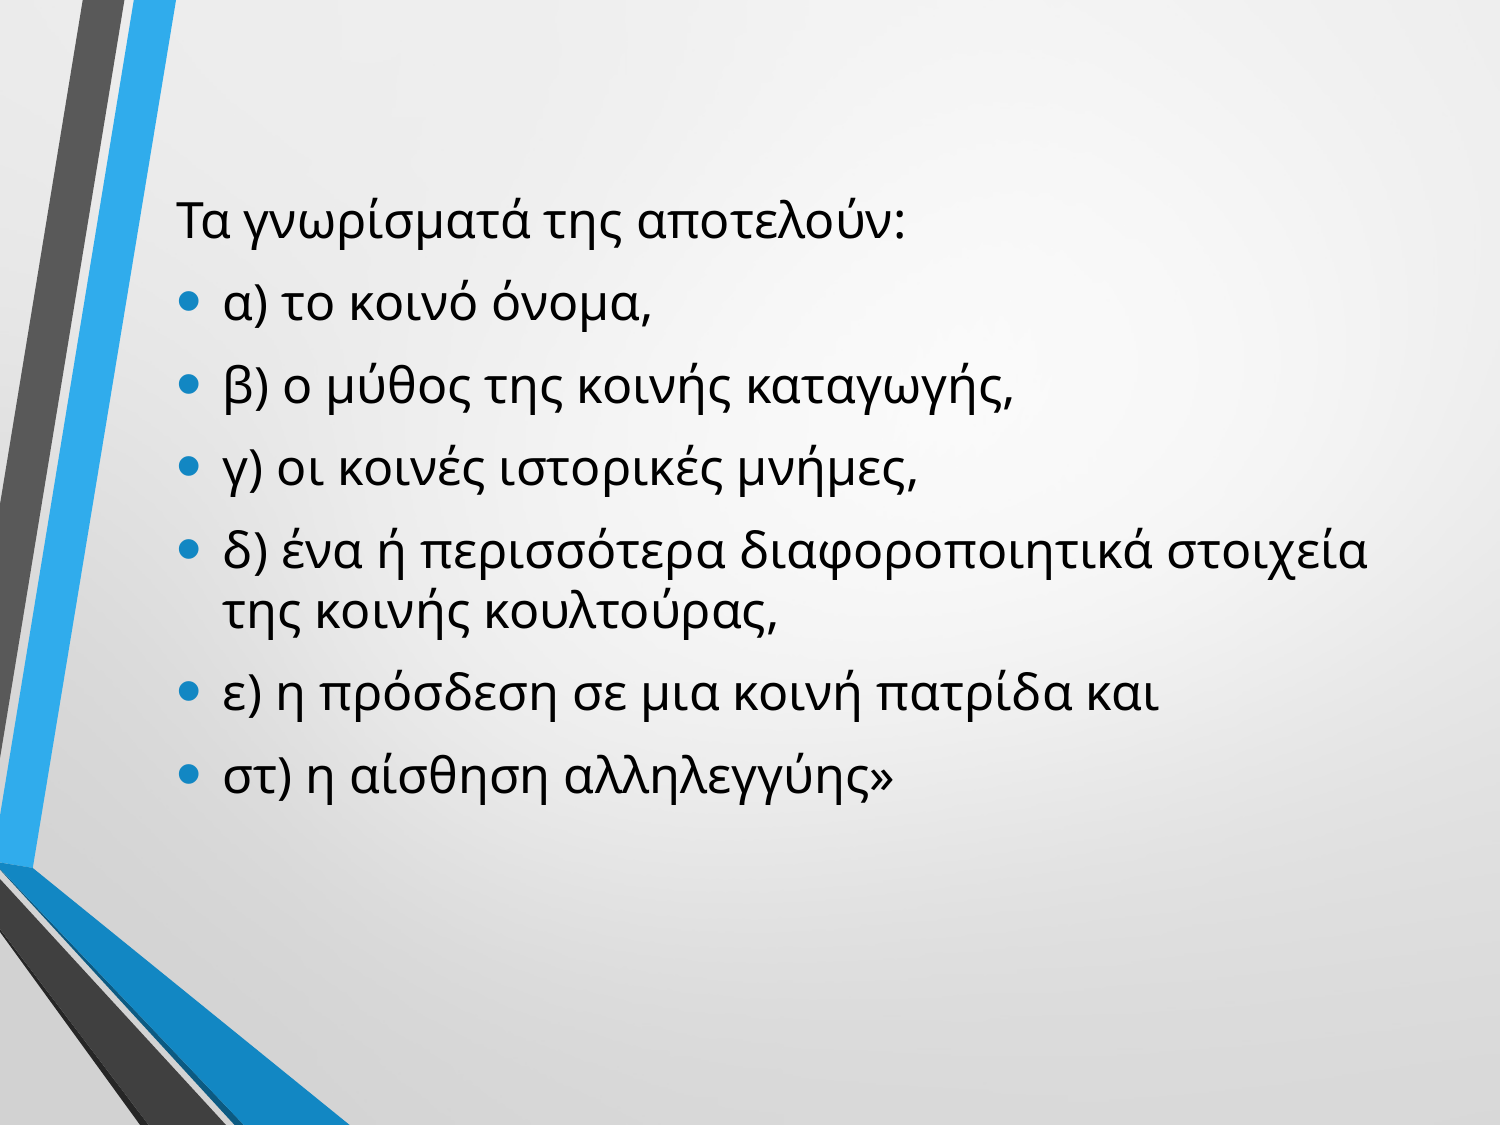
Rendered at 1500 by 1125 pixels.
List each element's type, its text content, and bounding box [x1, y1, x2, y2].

list Τα γνωρίσματά της αποτελούν: α) το κοινό όνομα, β) ο μύθος της κοινής καταγωγής, γ) οι κοινές ιστορικές μνήμες, δ) ένα ή περισσότερα διαφοροποιητικά στοιχεία της κοινής κουλτούρας, ε) η πρόσδεση σε μια κοινή πατρίδα και στ) η αίσθηση αλληλεγγύης» [161, 90, 1425, 985]
